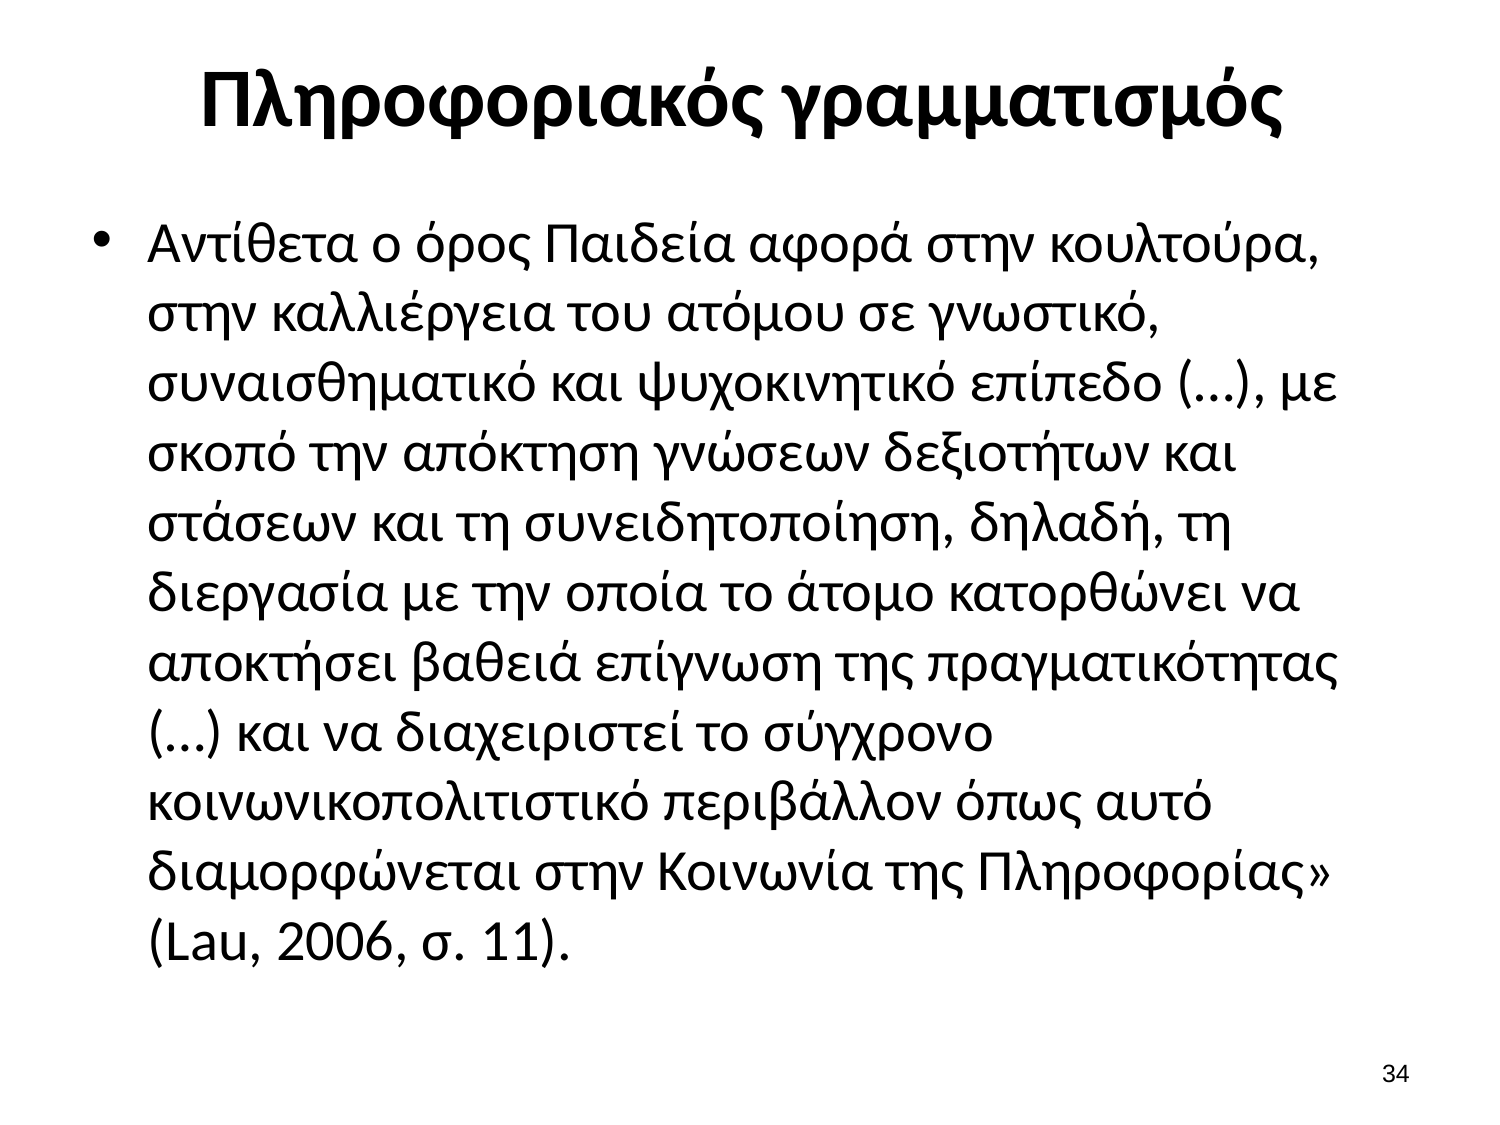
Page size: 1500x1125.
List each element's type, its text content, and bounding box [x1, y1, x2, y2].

list Αντίθετα ο όρος Παιδεία αφορά στην κουλτούρα, στην καλλιέργεια του ατόμου σε γνωστικό, συναισθηματικό και ψυχοκινητικό επίπεδο (…), με σκοπό την απόκτηση γνώσεων δεξιοτήτων και στάσεων και τη συνειδητοποίηση, δηλαδή, τη διεργασία με την οποία το άτομο κατορθώνει να αποκτήσει βαθειά επίγνωση της πραγματικότητας (…) και να διαχειριστεί το σύγχρονο κοινωνικοπολιτιστικό περιβάλλον όπως αυτό διαμορφώνεται στην Κοινωνία της Πληροφορίας» (Lau, 2006, σ. 11). [76, 196, 1427, 1024]
title Πληροφοριακός γραμματισμός [76, 19, 1427, 169]
slide_number 33 [1074, 1042, 1425, 1103]
